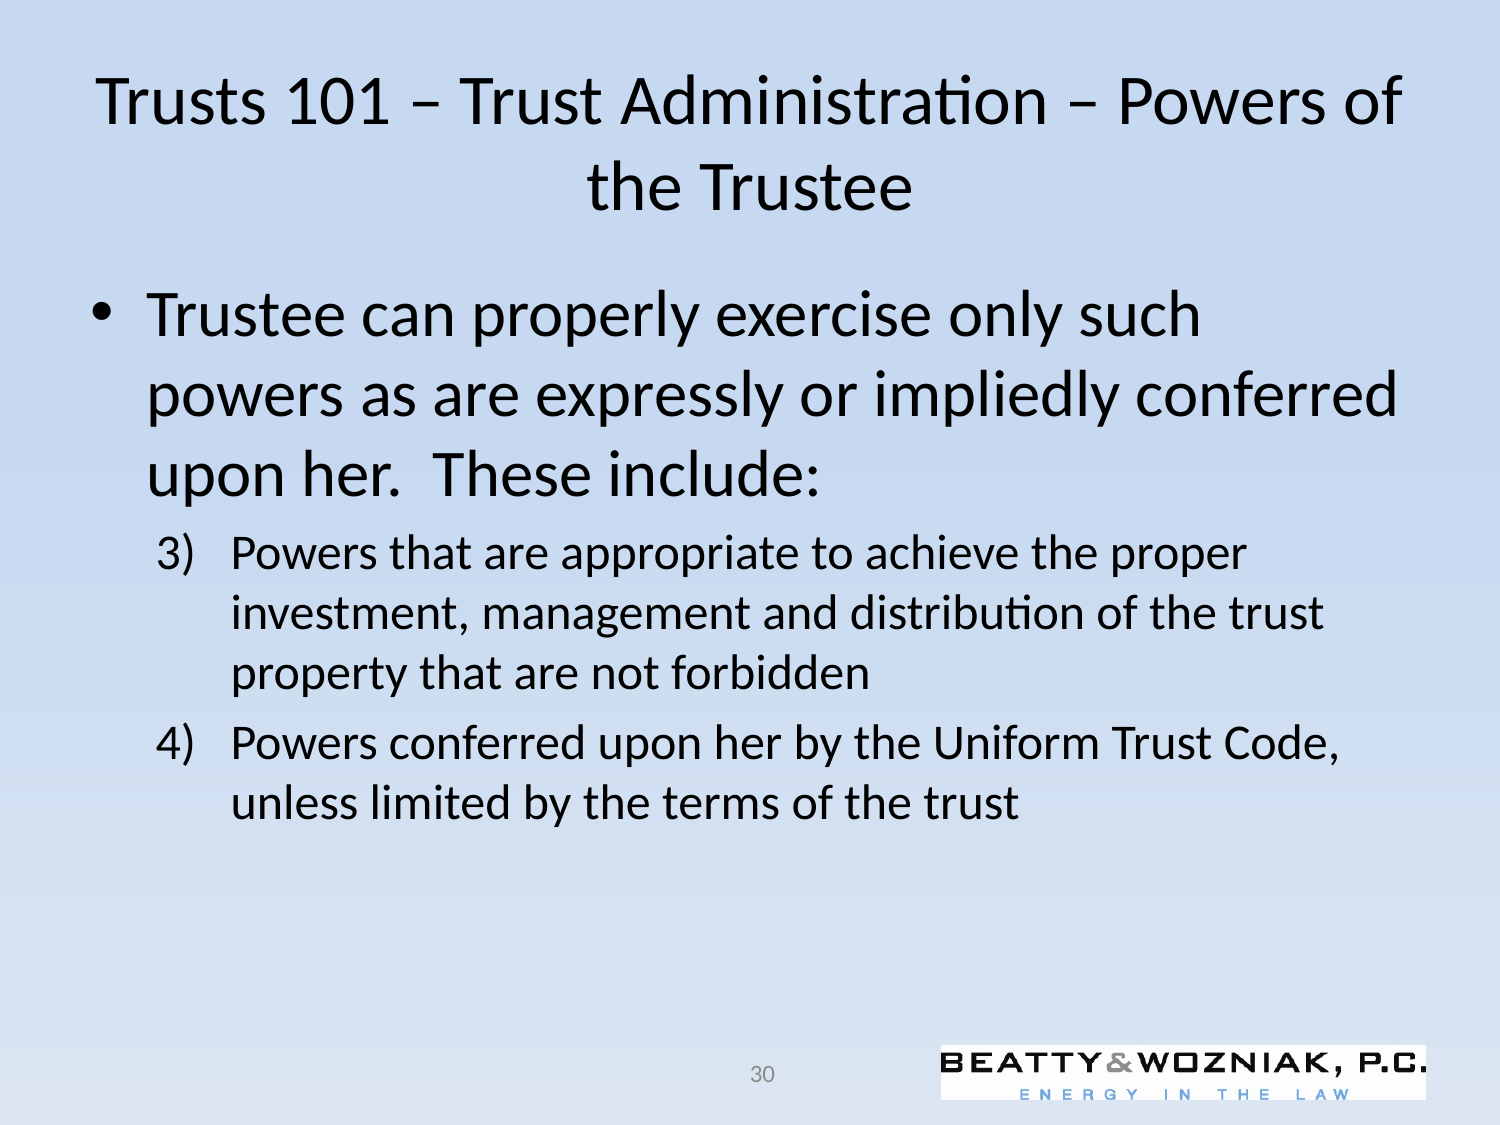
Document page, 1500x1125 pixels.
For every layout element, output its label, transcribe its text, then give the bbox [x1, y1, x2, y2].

slide_number 30 [587, 1042, 938, 1103]
picture [941, 1045, 1426, 1100]
list Trustee can properly exercise only such powers as are expressly or impliedly conferred upon her. These include: Powers that are appropriate to achieve the proper investment, management and distribution of the trust property that are not forbidden Powers conferred upon her by the Uniform Trust Code, unless limited by the terms of the trust [75, 262, 1425, 1005]
title Trusts 101 – Trust Administration – Powers of the Trustee [75, 45, 1425, 233]
